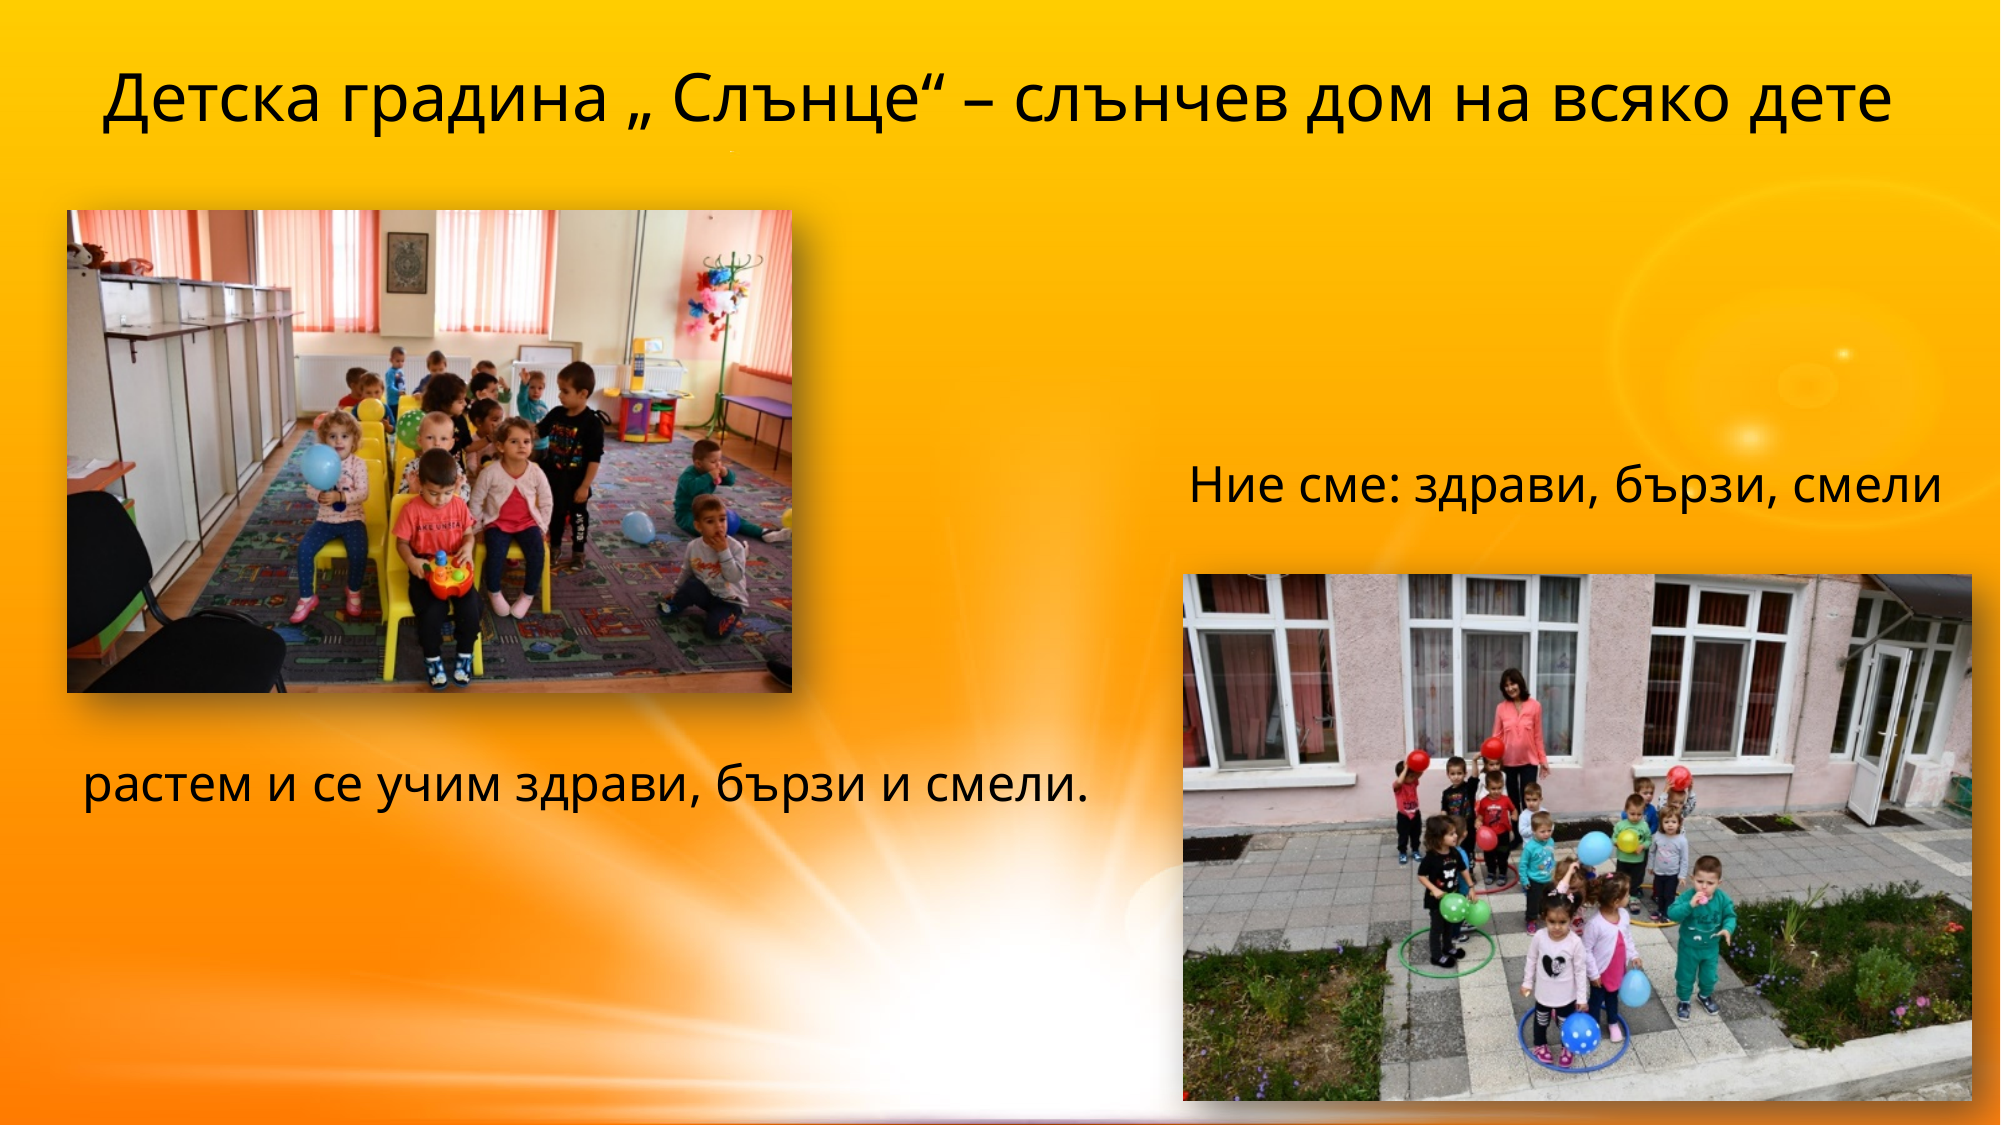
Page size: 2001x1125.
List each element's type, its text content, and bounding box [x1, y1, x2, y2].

subtitle Ние сме: здрави, бързи, смели растем и се учим здрави, бързи и смели. [67, 451, 1972, 929]
picture [0, 0, 2001, 1125]
title Детска градина „ Слънце“ – слънчев дом на всяко дете [0, 0, 2000, 144]
